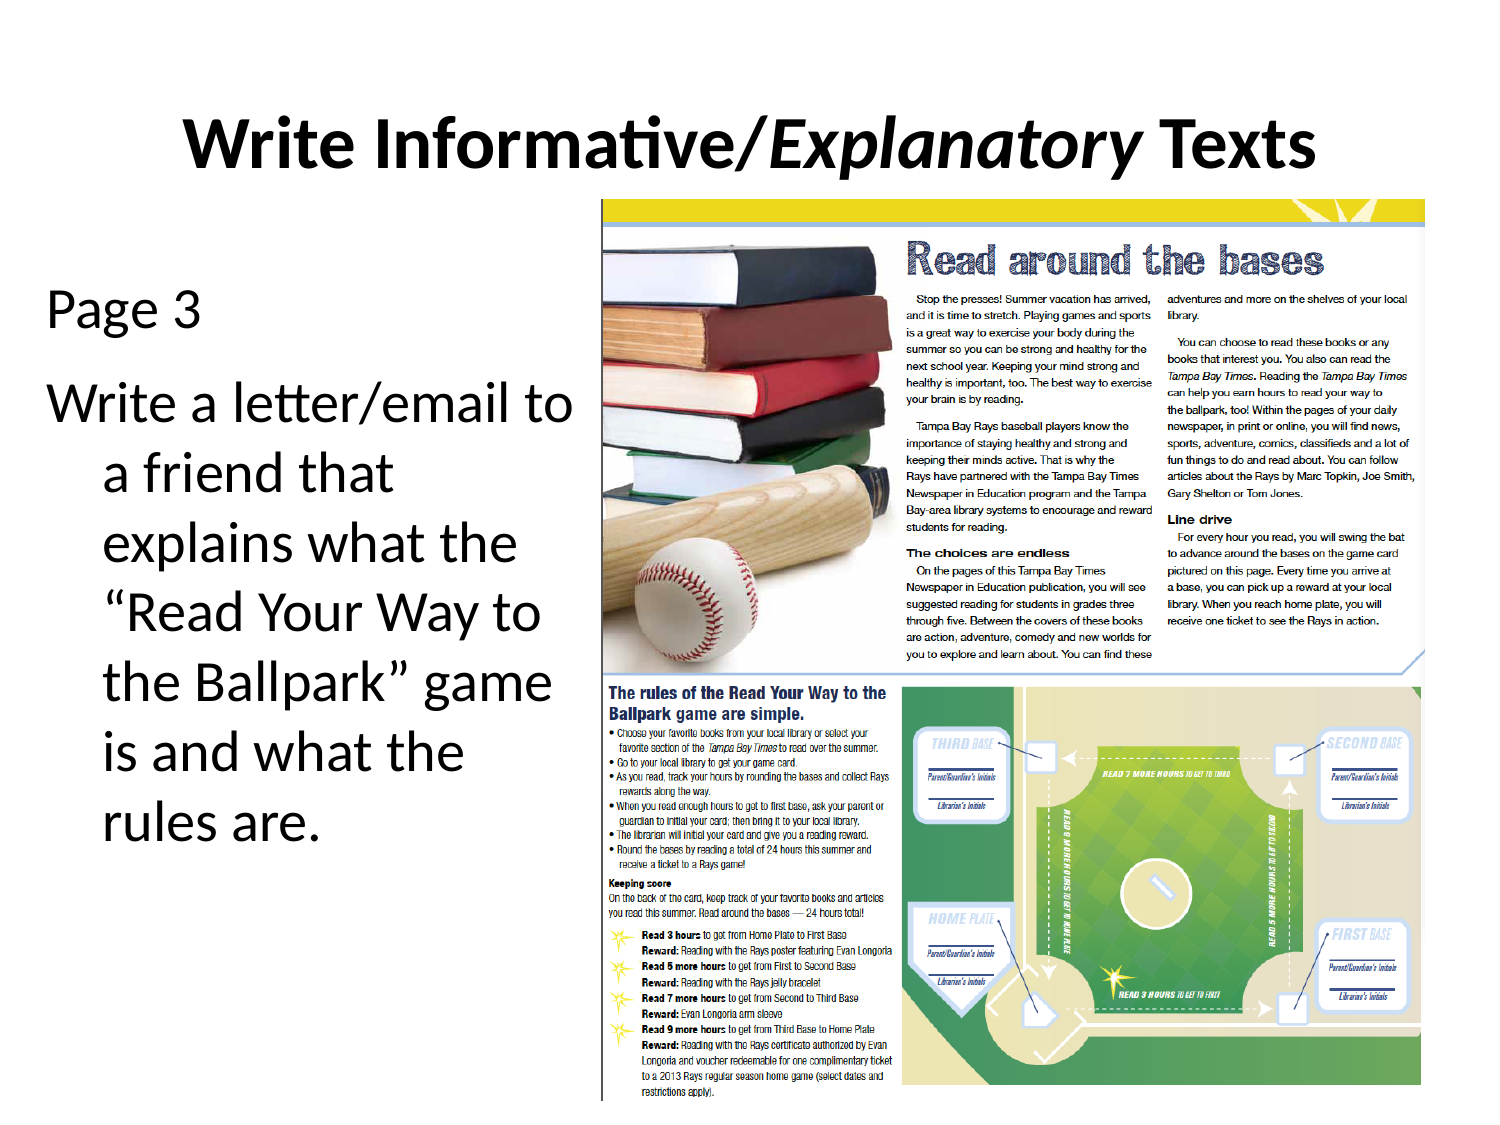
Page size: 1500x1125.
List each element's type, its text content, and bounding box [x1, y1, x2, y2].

picture [601, 199, 1426, 1101]
title Write Informative/Explanatory Texts [75, 45, 1425, 233]
list Page 3 Write a letter/email to a friend that explains what the “Read Your Way to the Ballpark” game is and what the rules are. [31, 262, 596, 1005]
